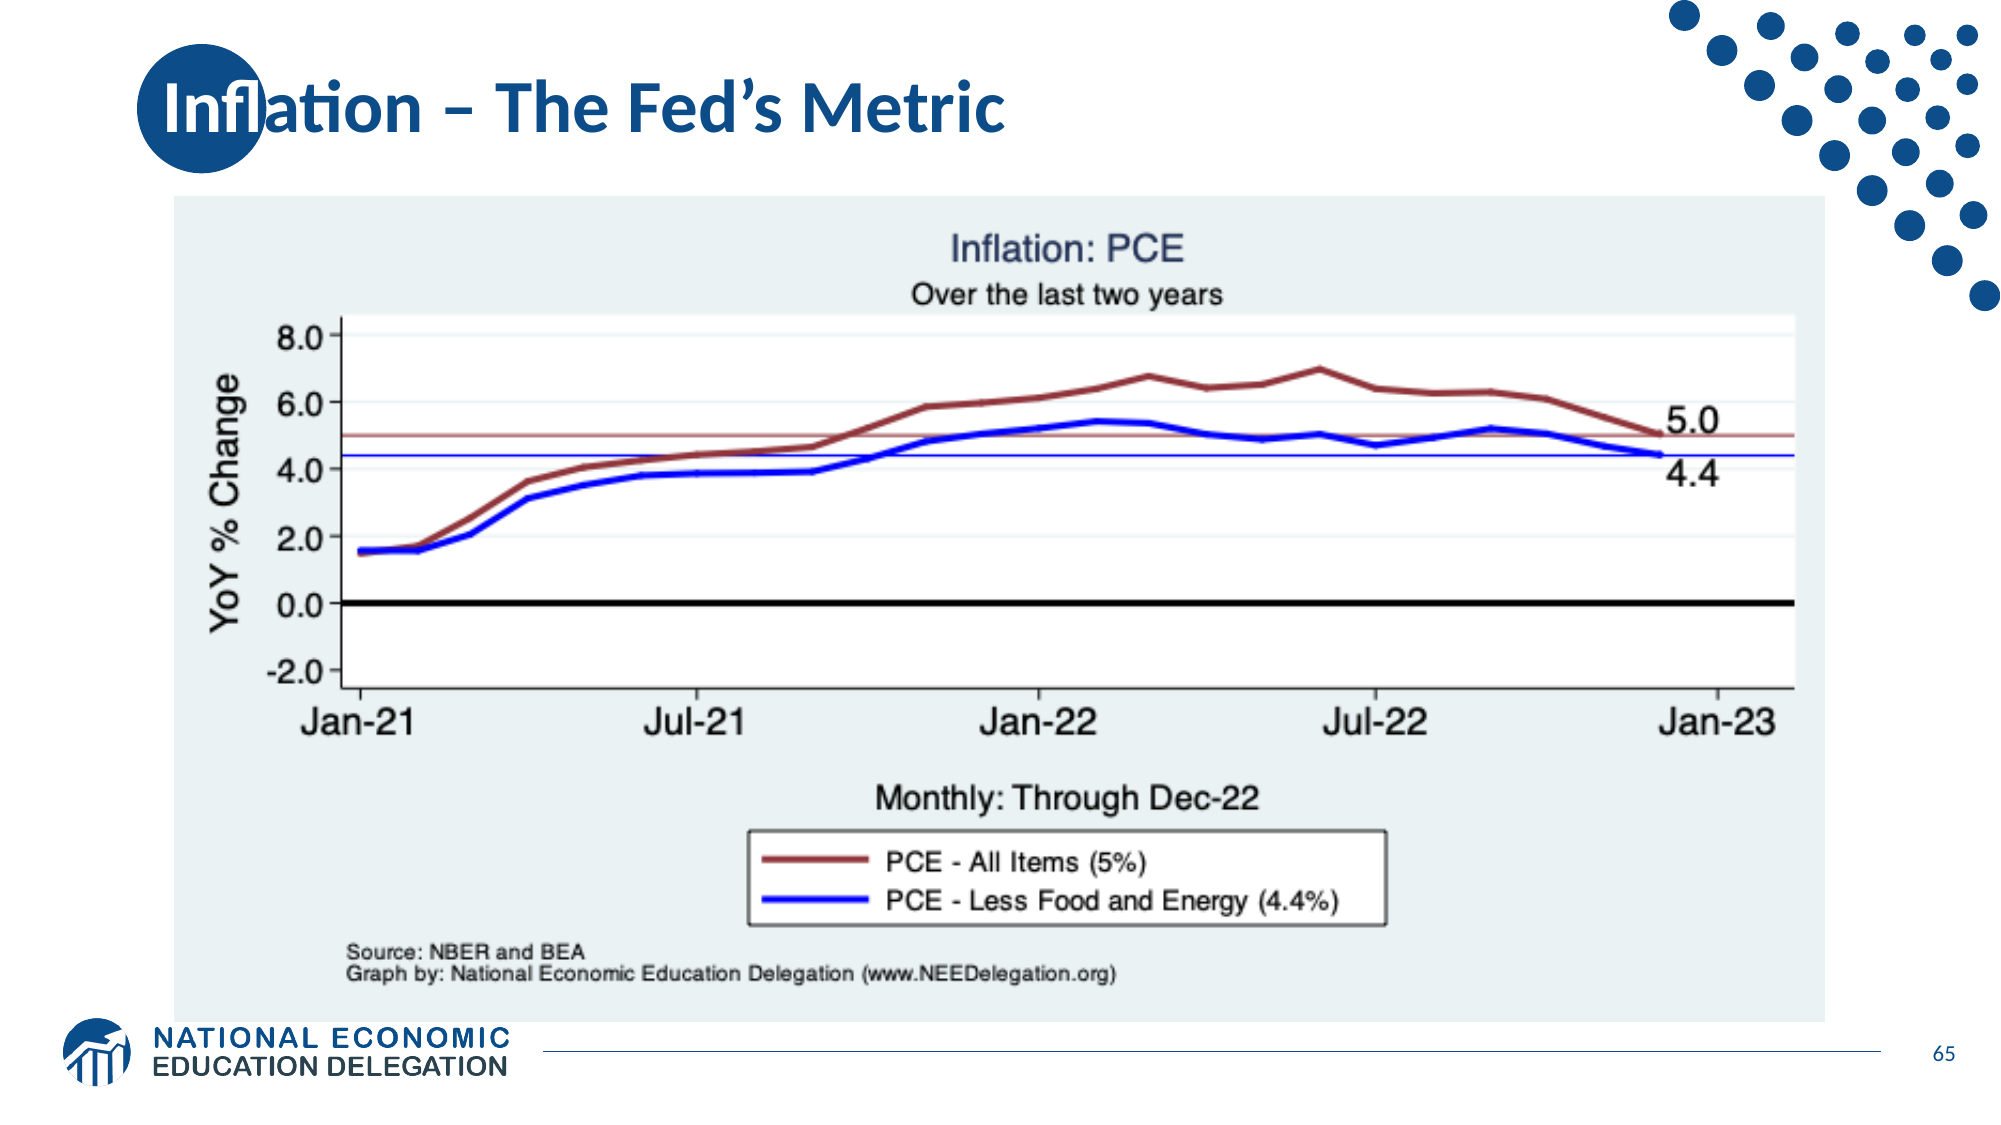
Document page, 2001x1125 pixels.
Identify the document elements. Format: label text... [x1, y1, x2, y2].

slide_number 65 [1521, 1022, 1972, 1082]
title Inflation – The Fed’s Metric [146, 0, 1872, 218]
picture [55, 196, 1825, 1091]
